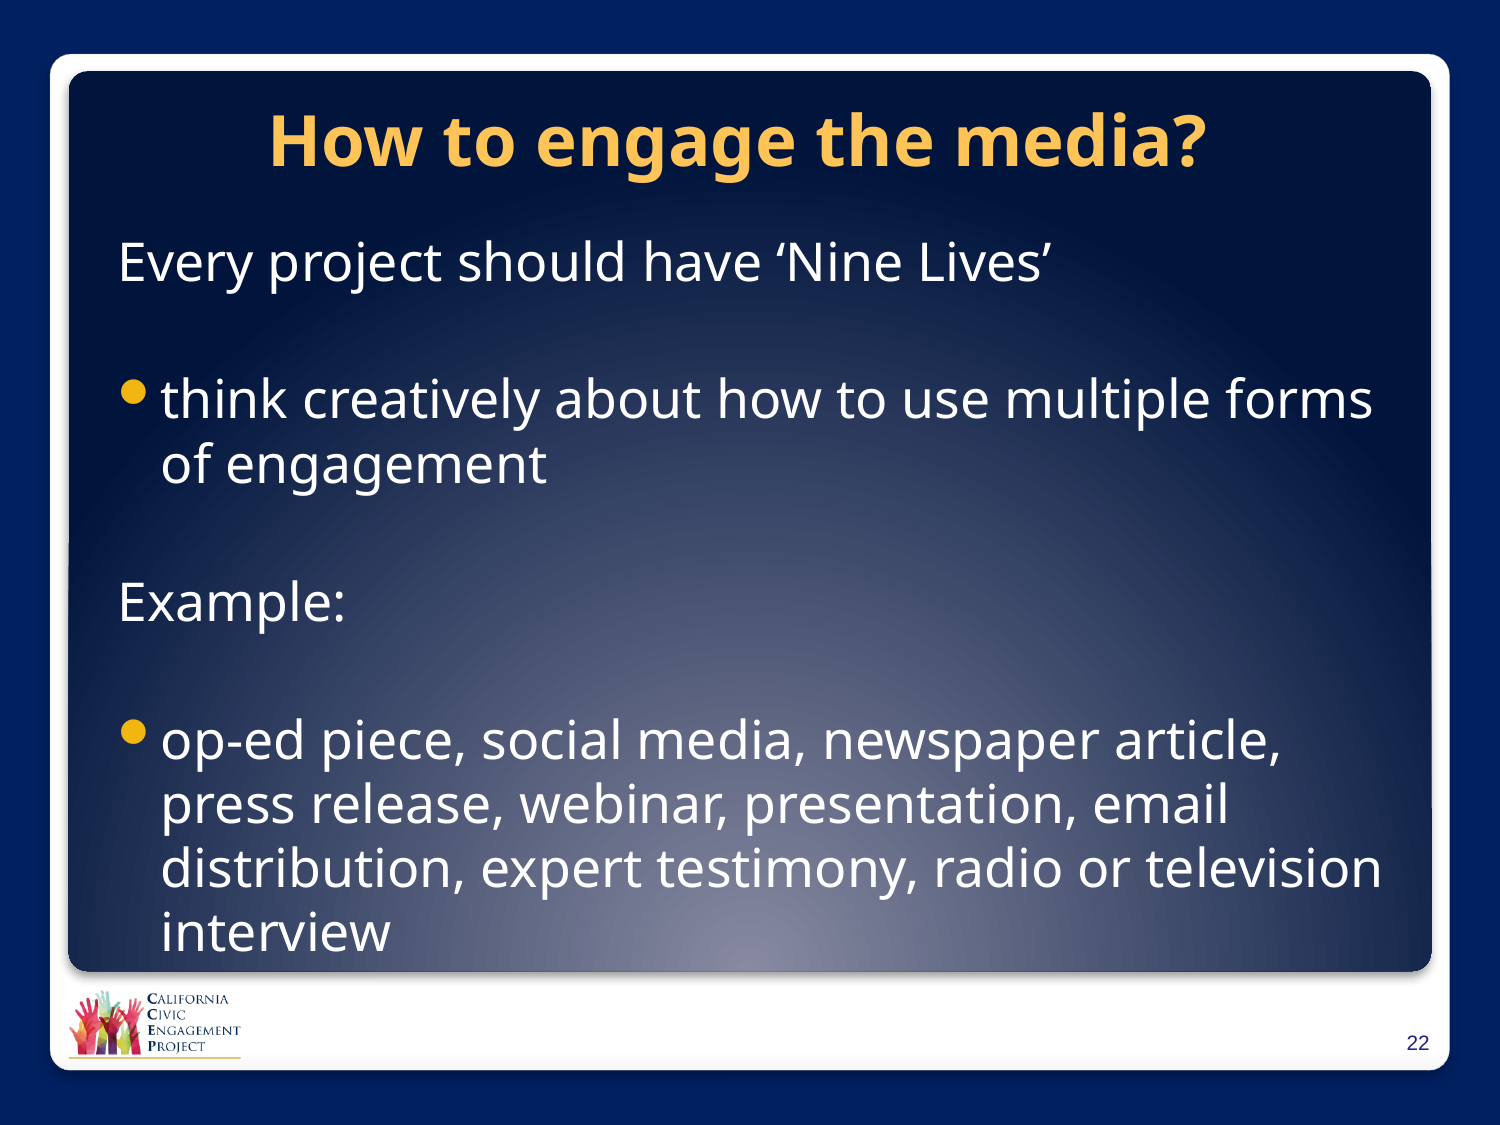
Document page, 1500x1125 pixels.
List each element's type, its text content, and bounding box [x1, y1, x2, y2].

list Every project should have ‘Nine Lives’ think creatively about how to use multiple forms of engagement Example: op-ed piece, social media, newspaper article, press release, webinar, presentation, email distribution, expert testimony, radio or television interview [87, 212, 1405, 975]
slide_number 21 [1369, 1002, 1445, 1063]
title How to engage the media? [12, 87, 1463, 188]
picture [65, 987, 242, 1060]
